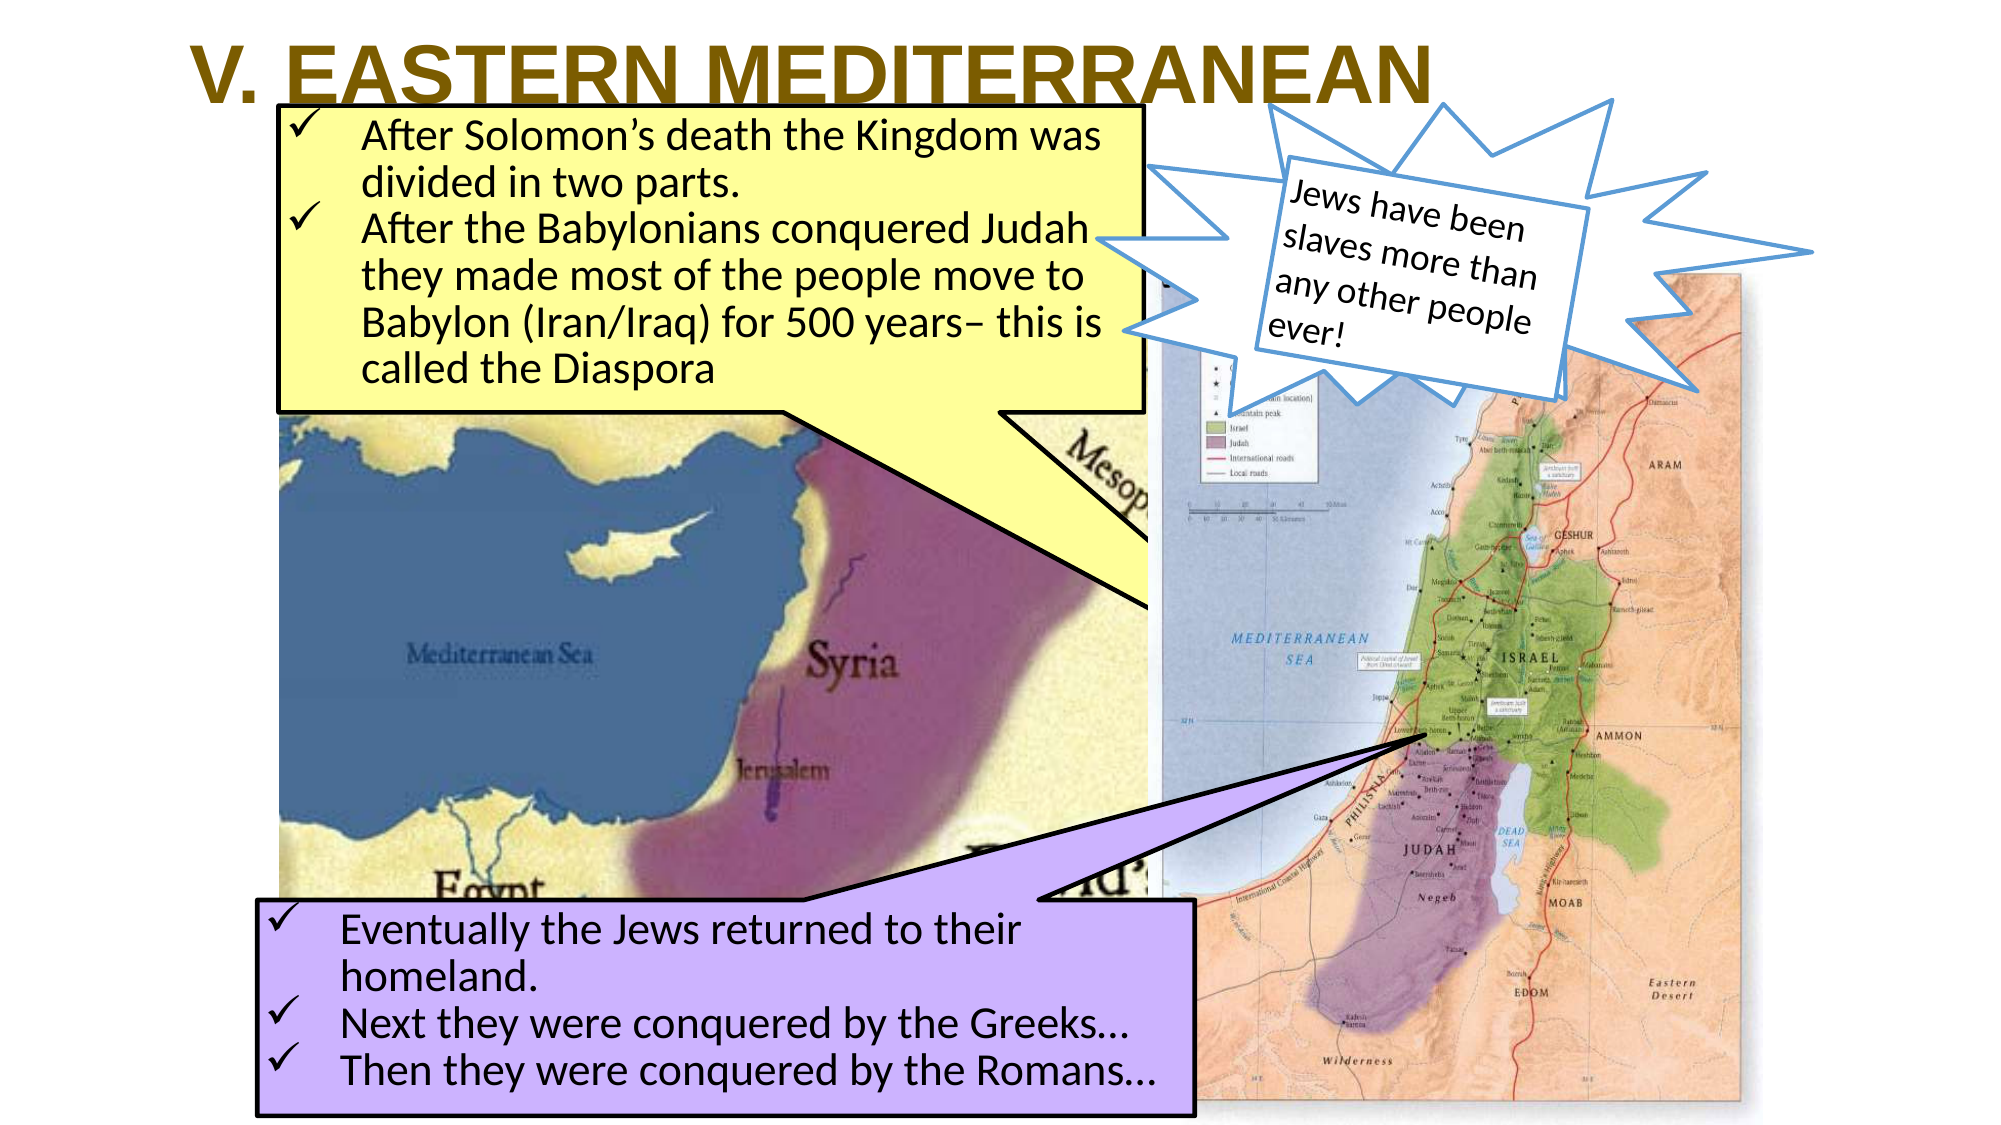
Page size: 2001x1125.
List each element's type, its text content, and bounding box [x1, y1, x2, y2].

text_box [1070, 16, 1833, 510]
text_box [257, 734, 1426, 1125]
picture [279, 510, 1763, 1125]
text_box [278, 105, 1147, 721]
text_box V. Eastern Mediterranean [182, 12, 1443, 128]
